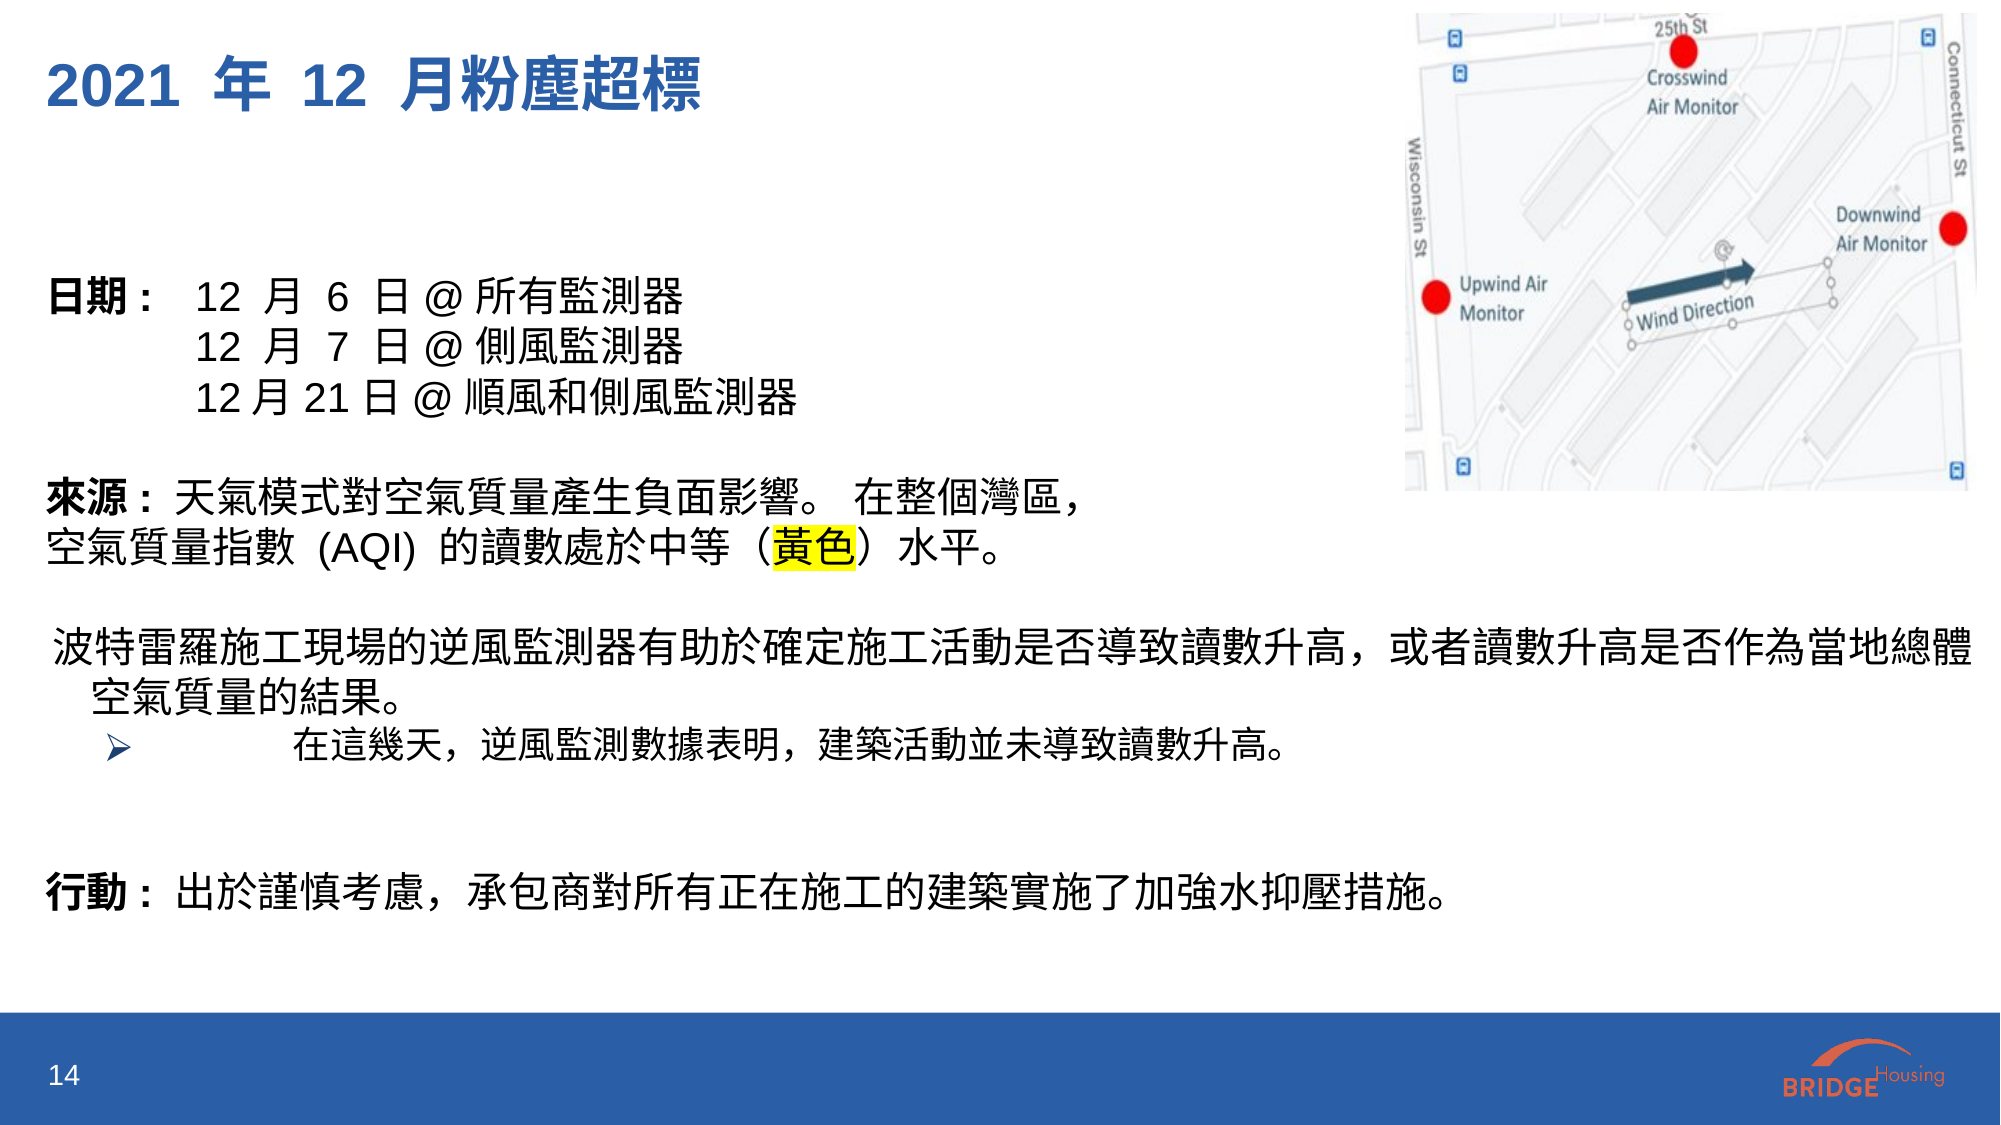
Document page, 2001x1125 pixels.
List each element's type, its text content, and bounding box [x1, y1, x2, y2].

title 2021 年 12 月粉塵超標 [31, 29, 1400, 128]
picture [1405, 13, 1978, 491]
picture [1778, 1050, 1949, 1102]
list 日期: 12 月 6 日@所有監測器 12 月 7 日@側風監測器 12月21日@順風和側風監測器 來源: 天氣模式對空氣質量產生負面影響。 在整個灣區， 空氣質量指數 (AQI) 的讀數處於中等（黃色）水平。 波特雷羅施工現場的逆風監測器有助於確定施工活動是否導致讀數升高，或者讀數升高是否作為當地總體空氣質量的結果。 在這幾天，逆風監測數據表明，建築活動並未導致讀數升高。 行動: 出於謹慎考慮，承包商對所有正在施工的建築實施了加強水抑壓措施。 [30, 262, 2000, 1050]
